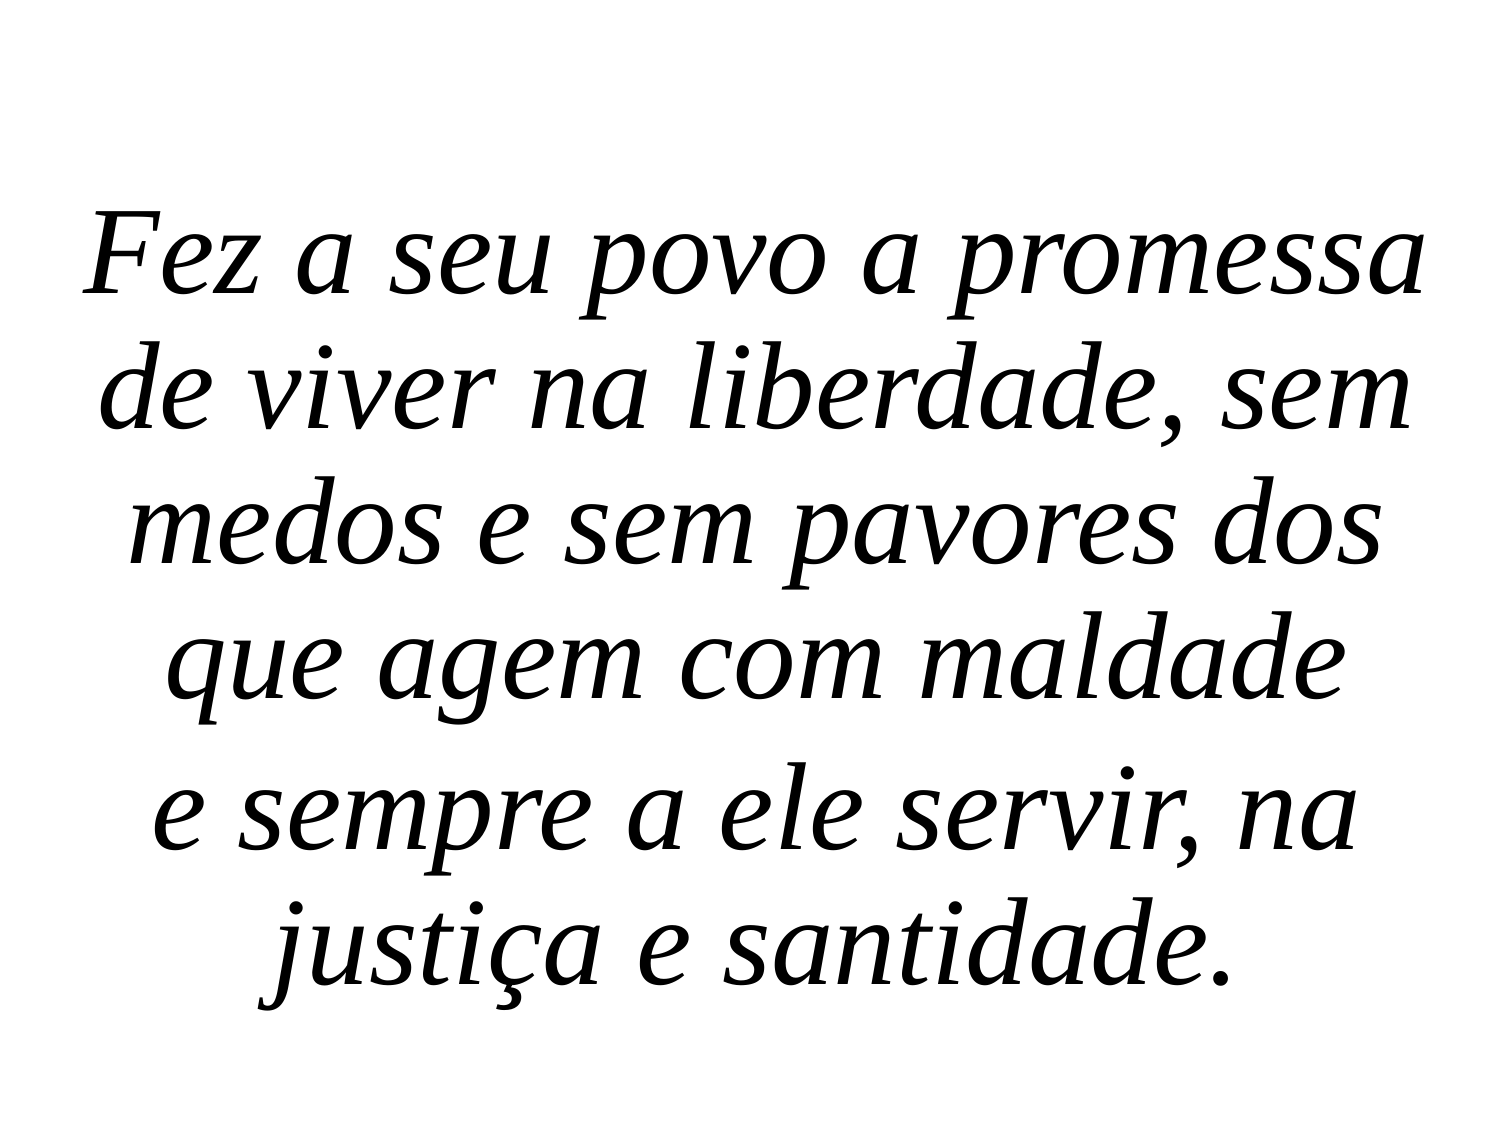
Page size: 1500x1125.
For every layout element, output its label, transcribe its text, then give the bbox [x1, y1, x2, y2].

list Fez a seu povo a promessa de viver na liberdade, sem medos e sem pavores dos que agem com maldade e sempre a ele servir, na justiça e santidade. [53, 90, 1460, 1108]
